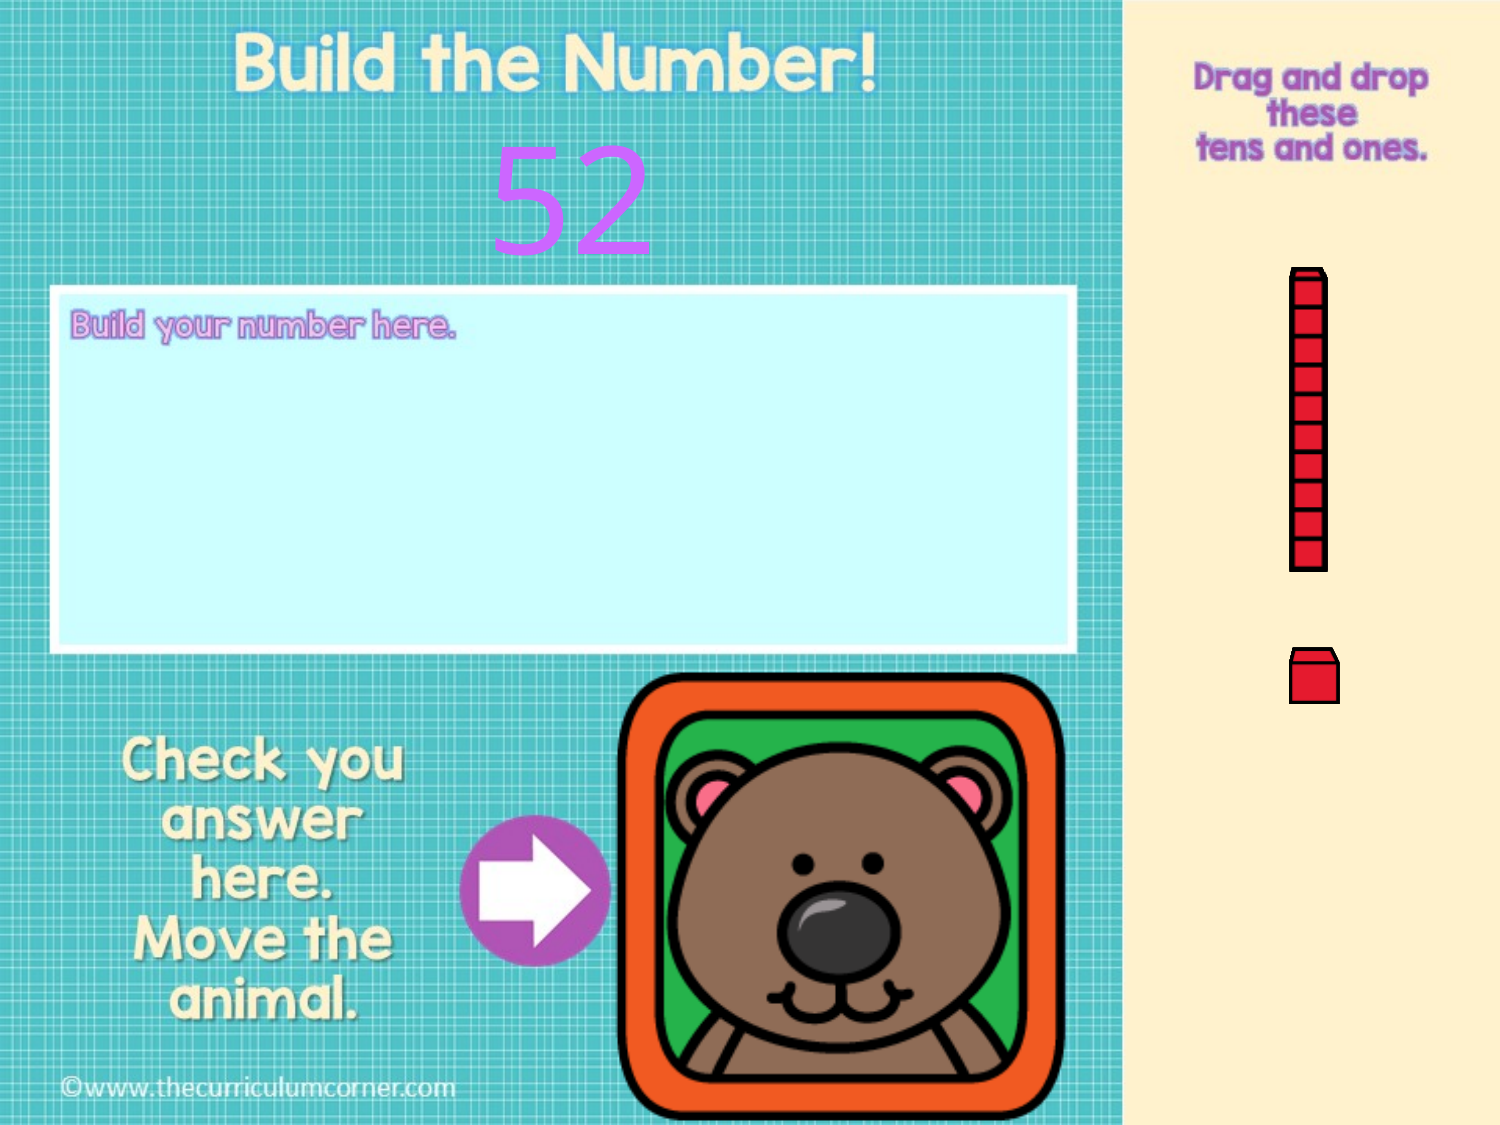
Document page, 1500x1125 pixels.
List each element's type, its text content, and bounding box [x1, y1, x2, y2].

text_box 52 [471, 96, 673, 292]
picture [0, 0, 1500, 1125]
